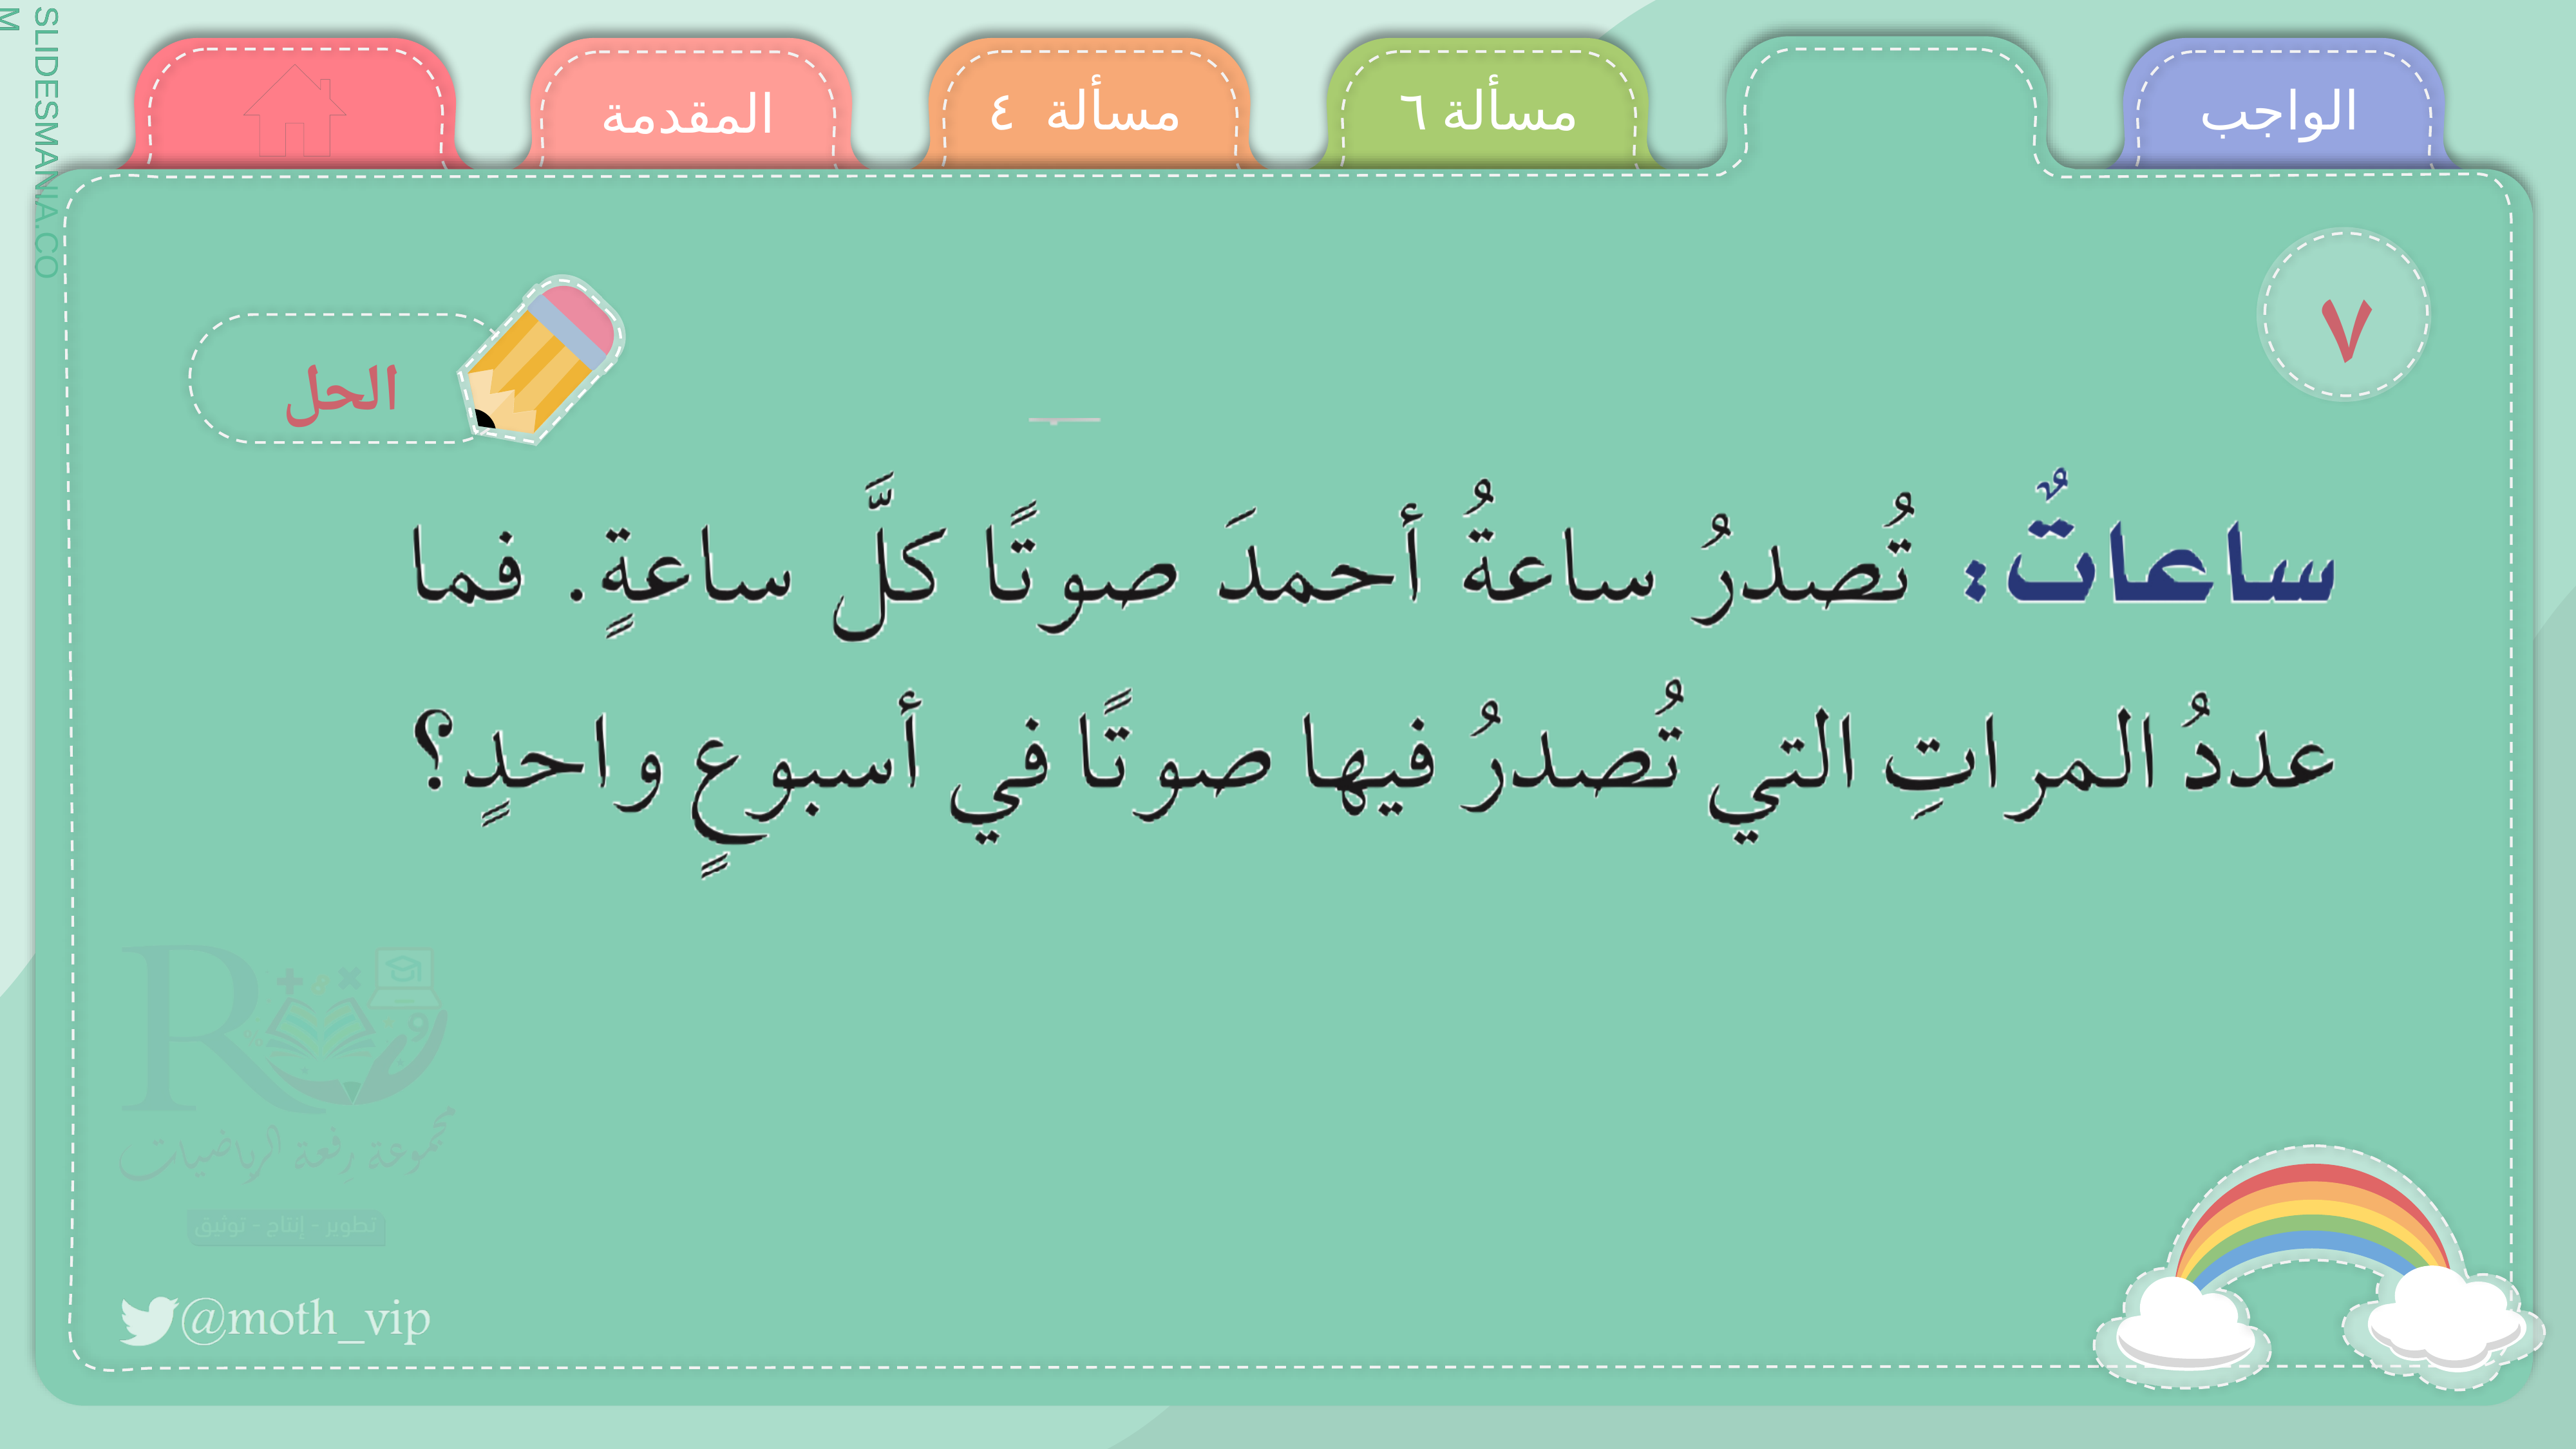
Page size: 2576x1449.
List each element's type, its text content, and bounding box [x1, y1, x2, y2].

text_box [2181, 223, 2514, 419]
text_box المقدمة [522, 69, 854, 155]
text_box الواجب [2114, 65, 2446, 151]
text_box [183, 231, 658, 499]
text_box [243, 64, 346, 156]
text_box مسألة ٤ [919, 65, 1251, 151]
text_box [2094, 1145, 2546, 1390]
picture [346, 418, 2368, 937]
text_box مسألة ٦ [1323, 65, 1655, 151]
